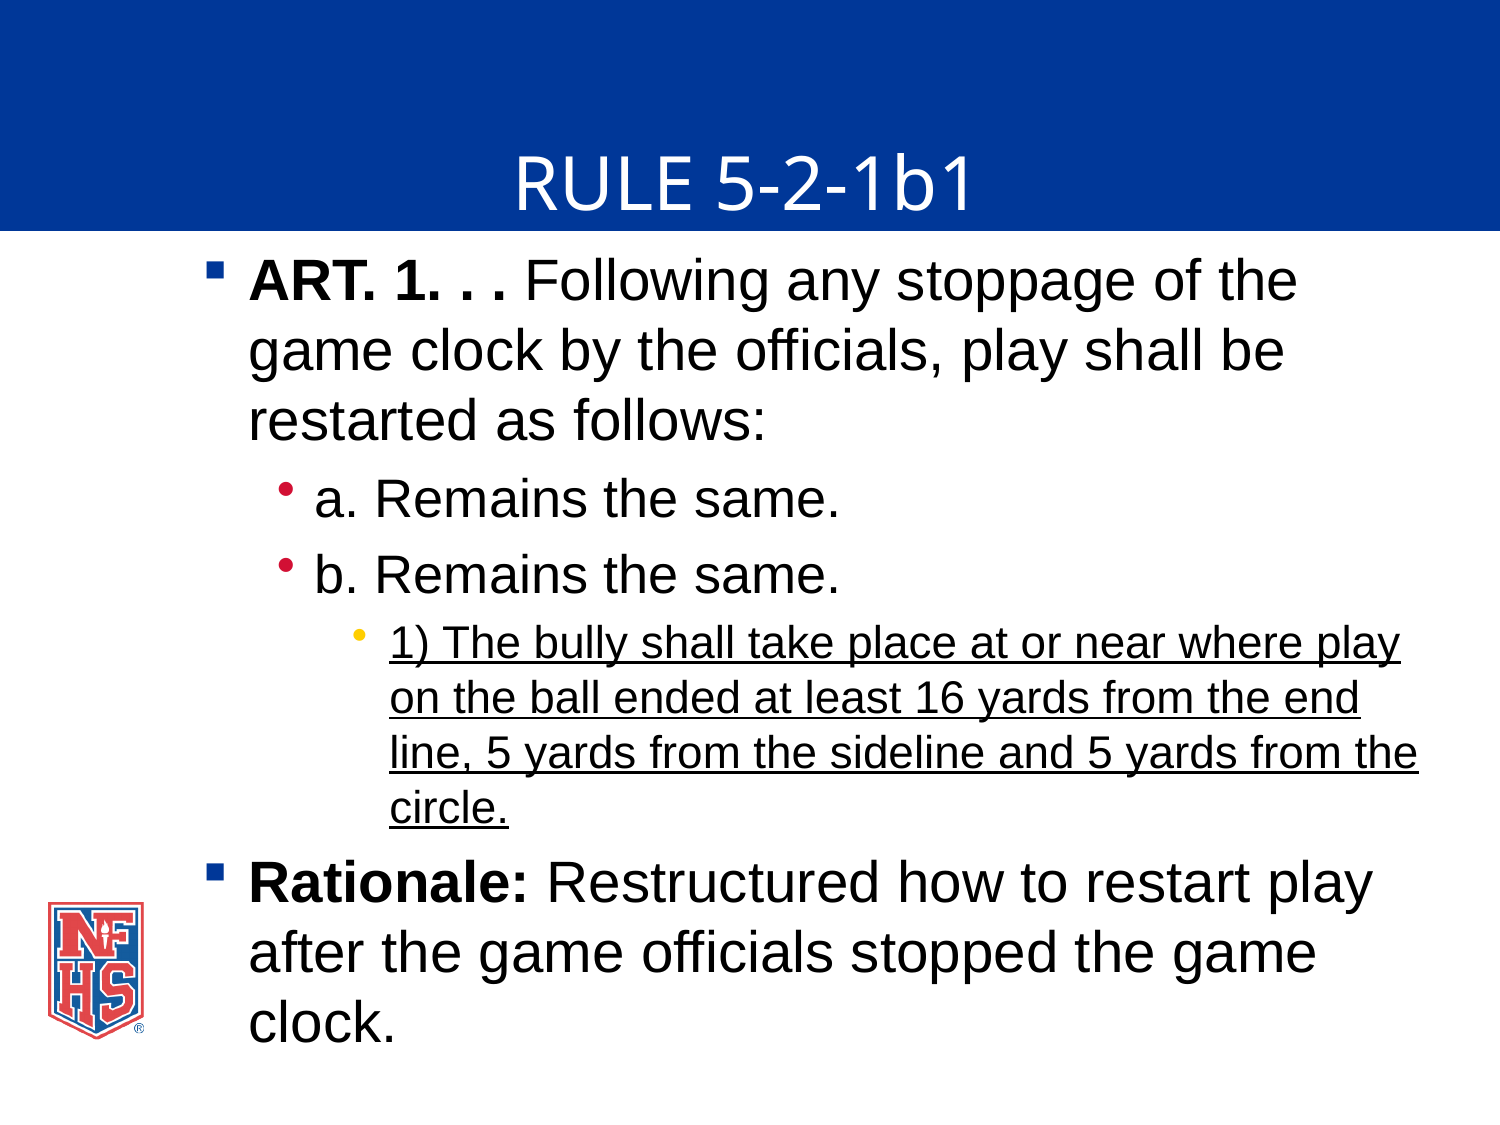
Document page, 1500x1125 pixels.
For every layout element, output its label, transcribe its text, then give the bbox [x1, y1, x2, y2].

list ART. 1. . . Following any stoppage of the game clock by the officials, play shall be restarted as follows: a. Remains the same. b. Remains the same. 1) The bully shall take place at or near where play on the ball ended at least 16 yards from the end line, 5 yards from the sideline and 5 yards from the circle. Rationale: Restructured how to restart play after the game officials stopped the game clock. [186, 234, 1457, 1085]
picture [48, 902, 144, 1040]
title RULE 5-2-1b1 [38, 27, 1457, 233]
